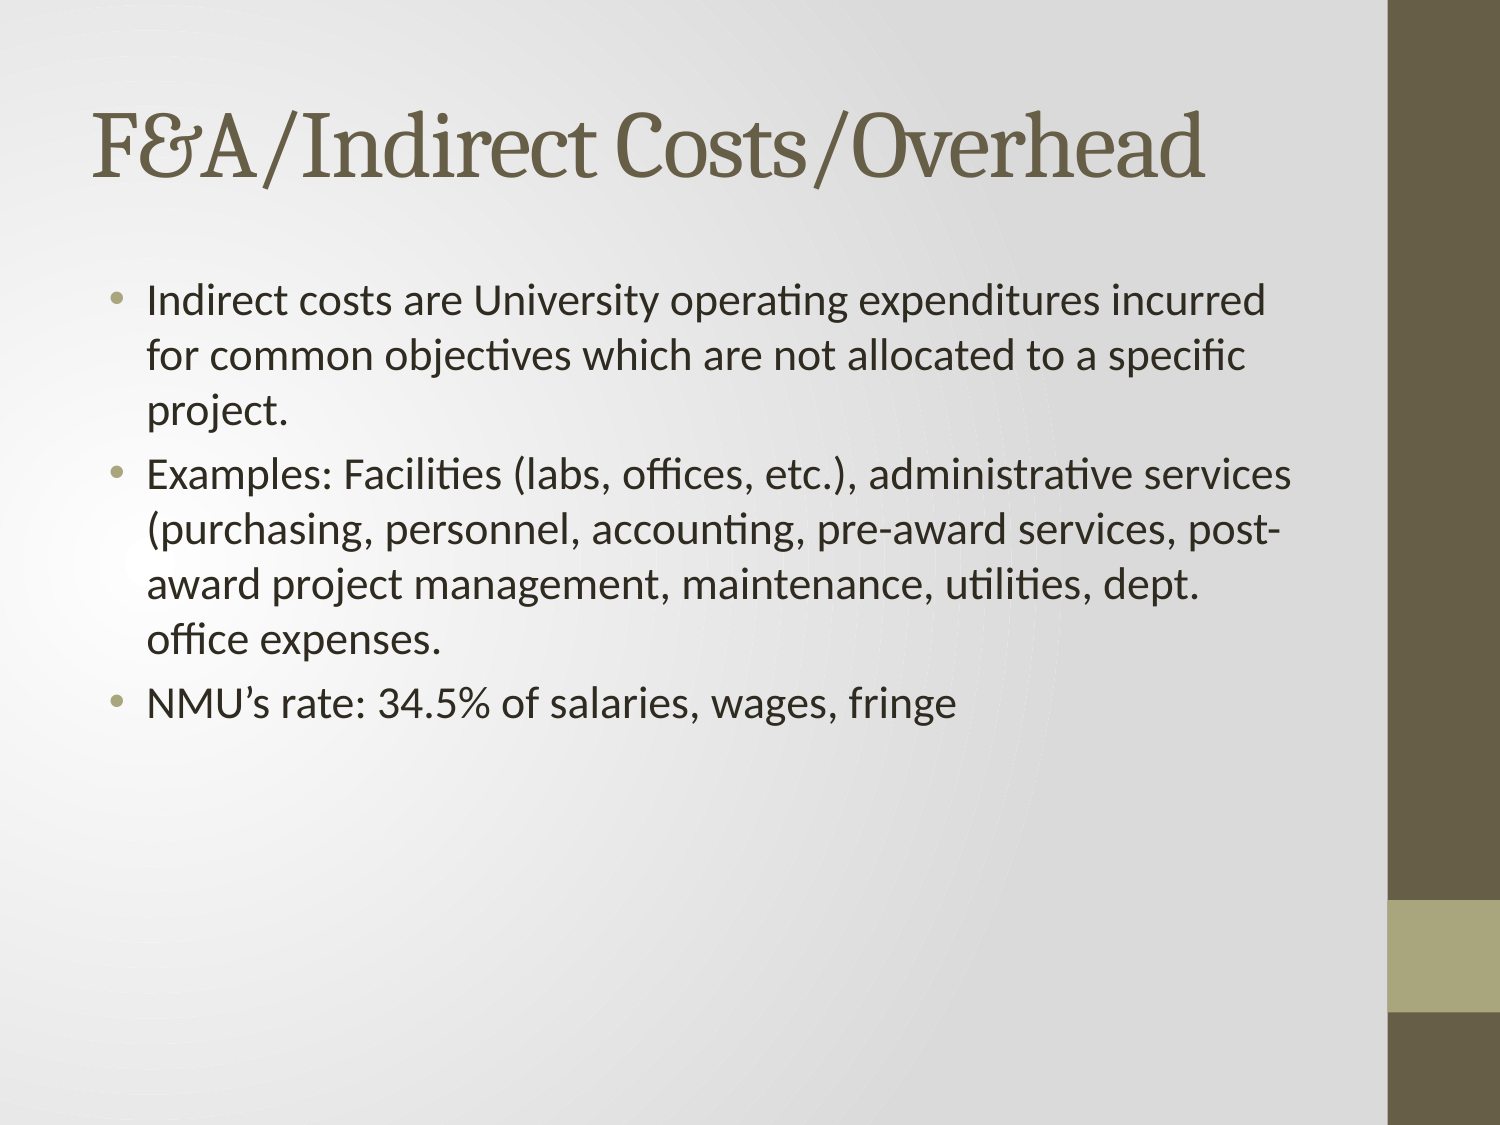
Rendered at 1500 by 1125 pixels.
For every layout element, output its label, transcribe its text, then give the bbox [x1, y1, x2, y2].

title F&A/Indirect Costs/Overhead [75, 45, 1325, 233]
list Indirect costs are University operating expenditures incurred for common objectives which are not allocated to a specific project. Examples: Facilities (labs, offices, etc.), administrative services (purchasing, personnel, accounting, pre-award services, post-award project management, maintenance, utilities, dept. office expenses. NMU’s rate: 34.5% of salaries, wages, fringe [75, 262, 1325, 1050]
